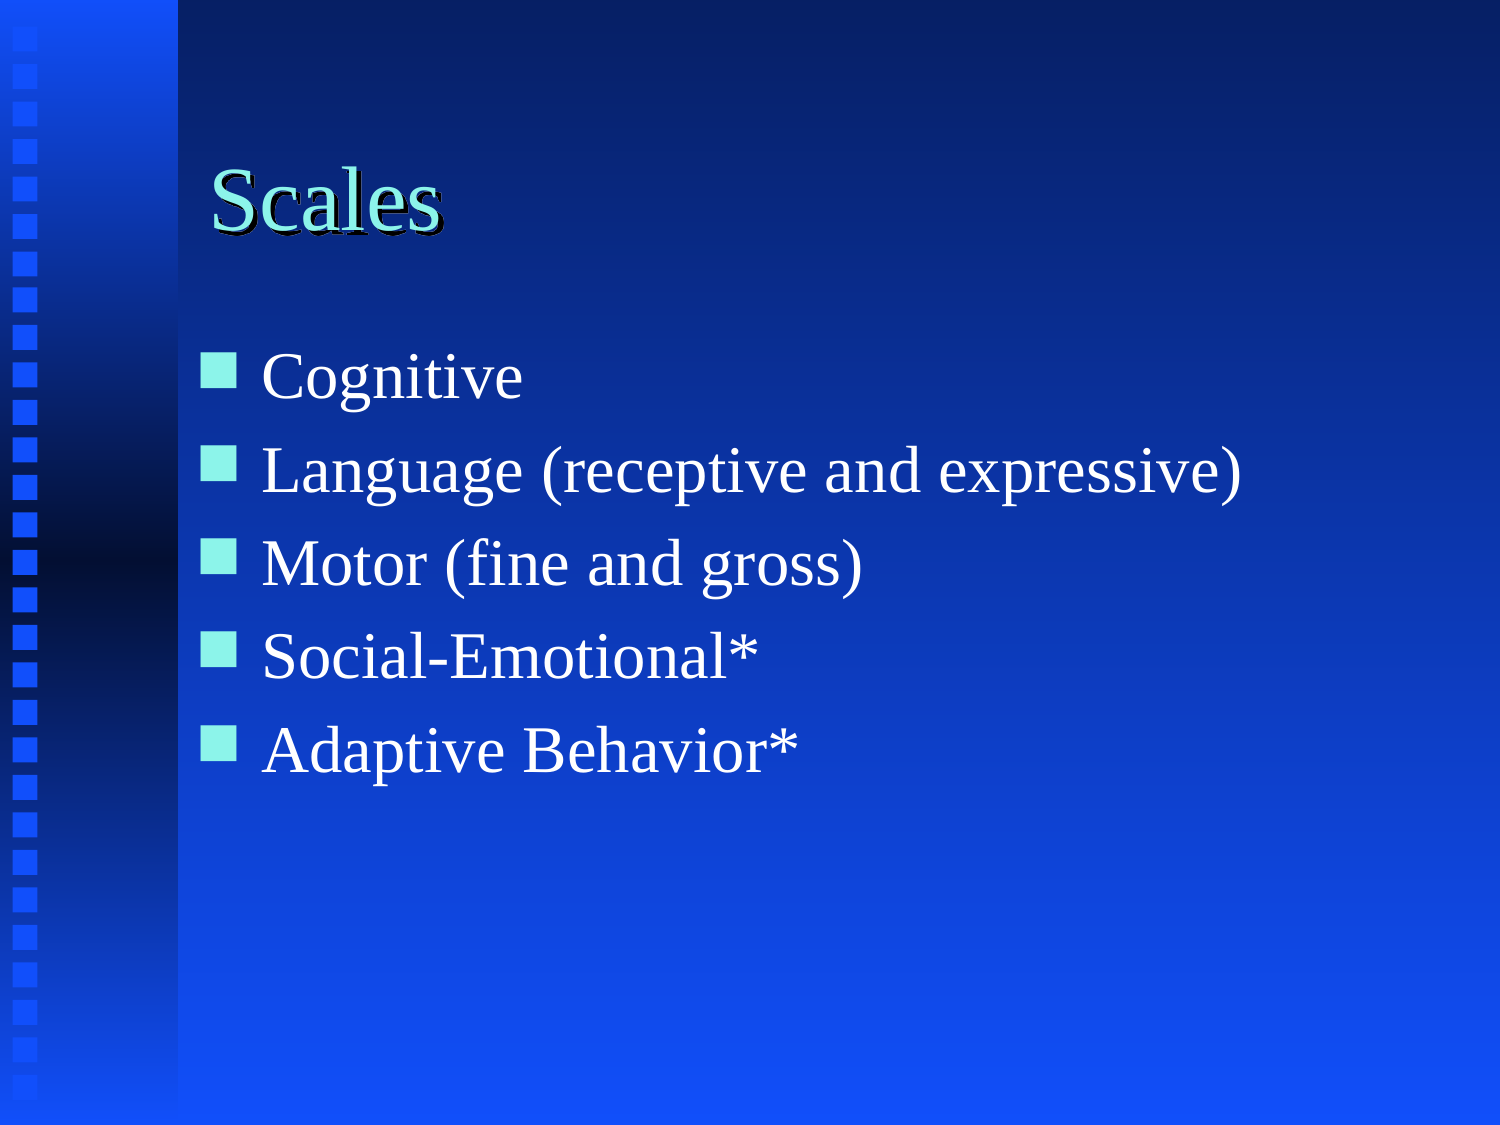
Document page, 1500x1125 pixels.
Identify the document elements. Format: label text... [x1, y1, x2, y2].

title Scales [193, 99, 1460, 288]
list Cognitive Language (receptive and expressive) Motor (fine and gross) Social-Emotional* Adaptive Behavior* [189, 324, 1469, 1001]
